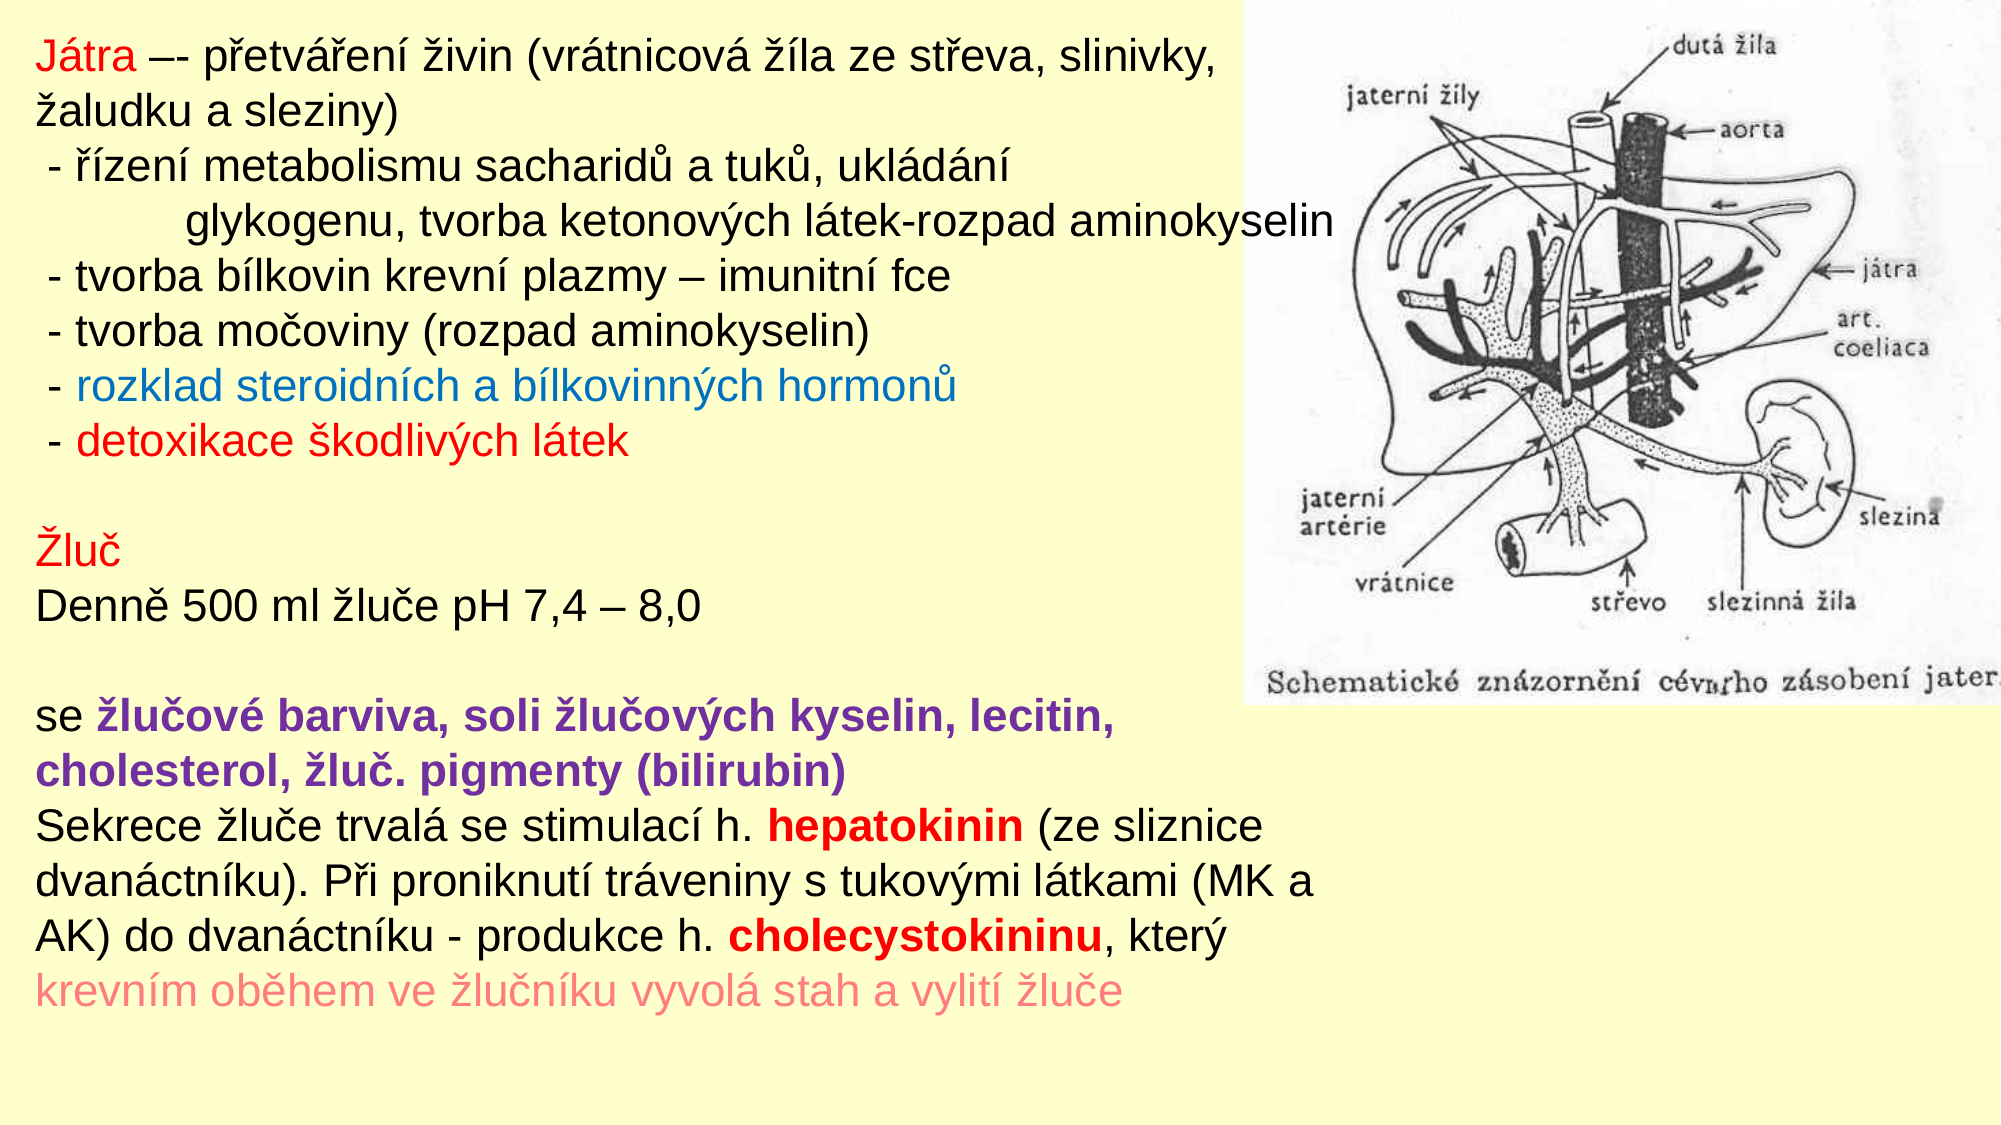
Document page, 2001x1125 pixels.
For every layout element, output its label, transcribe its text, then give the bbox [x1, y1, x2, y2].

picture [1243, 0, 2001, 705]
text_box Játra –- přetváření živin (vrátnicová žíla ze střeva, slinivky, žaludku a sleziny) - řízení metabolismu sacharidů a tuků, ukládání glykogenu, tvorba ketonových látek-rozpad aminokyselin - tvorba bílkovin krevní plazmy – imunitní fce - tvorba močoviny (rozpad aminokyselin) - rozklad steroidních a bílkovinných hormonů - detoxikace škodlivých látek Žluč Denně 500 ml žluče pH 7,4 – 8,0 se žlučové barviva, soli žlučových kyselin, lecitin, cholesterol, žluč. pigmenty (bilirubin) Sekrece žluče trvalá se stimulací h. hepatokinin (ze sliznice dvanáctníku). Při proniknutí tráveniny s tukovými látkami (MK a AK) do dvanáctníku - produkce h. cholecystokininu, který krevním oběhem ve žlučníku vyvolá stah a vylití žluče [20, 18, 1391, 1078]
